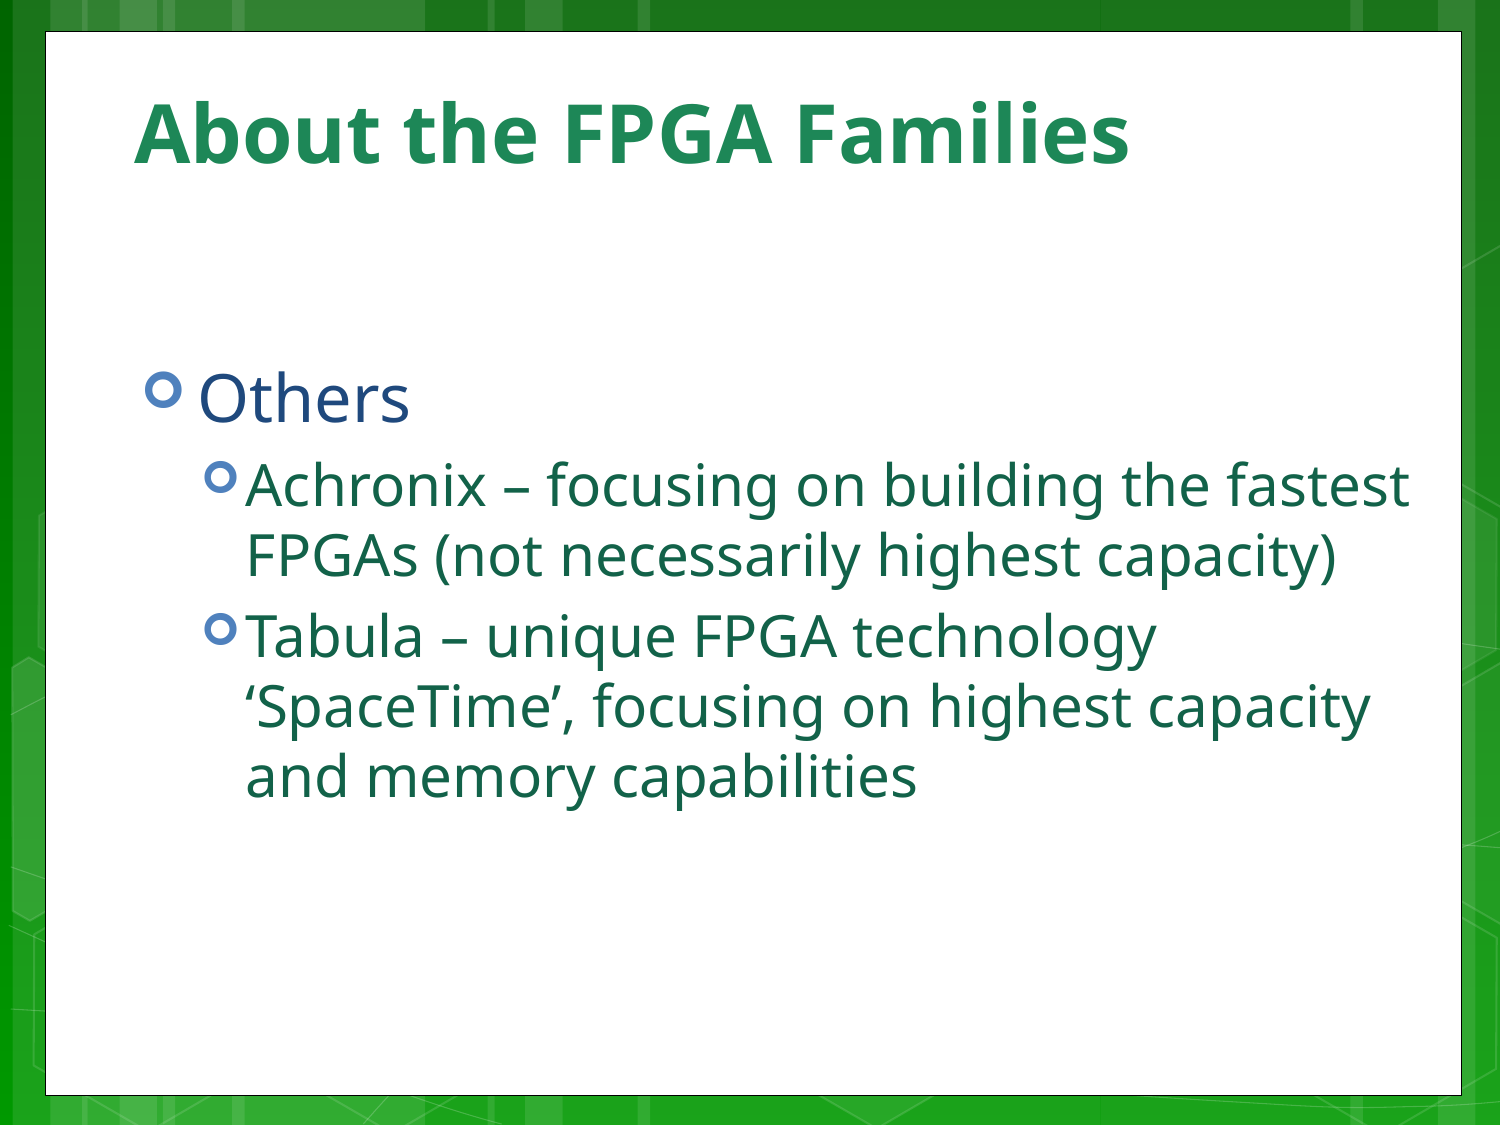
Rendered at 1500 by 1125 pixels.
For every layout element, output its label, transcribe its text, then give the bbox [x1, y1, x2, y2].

title About the FPGA Families [119, 73, 1383, 188]
list Others Achronix – focusing on building the fastest FPGAs (not necessarily highest capacity) Tabula – unique FPGA technology ‘SpaceTime’, focusing on highest capacity and memory capabilities [125, 348, 1428, 1024]
